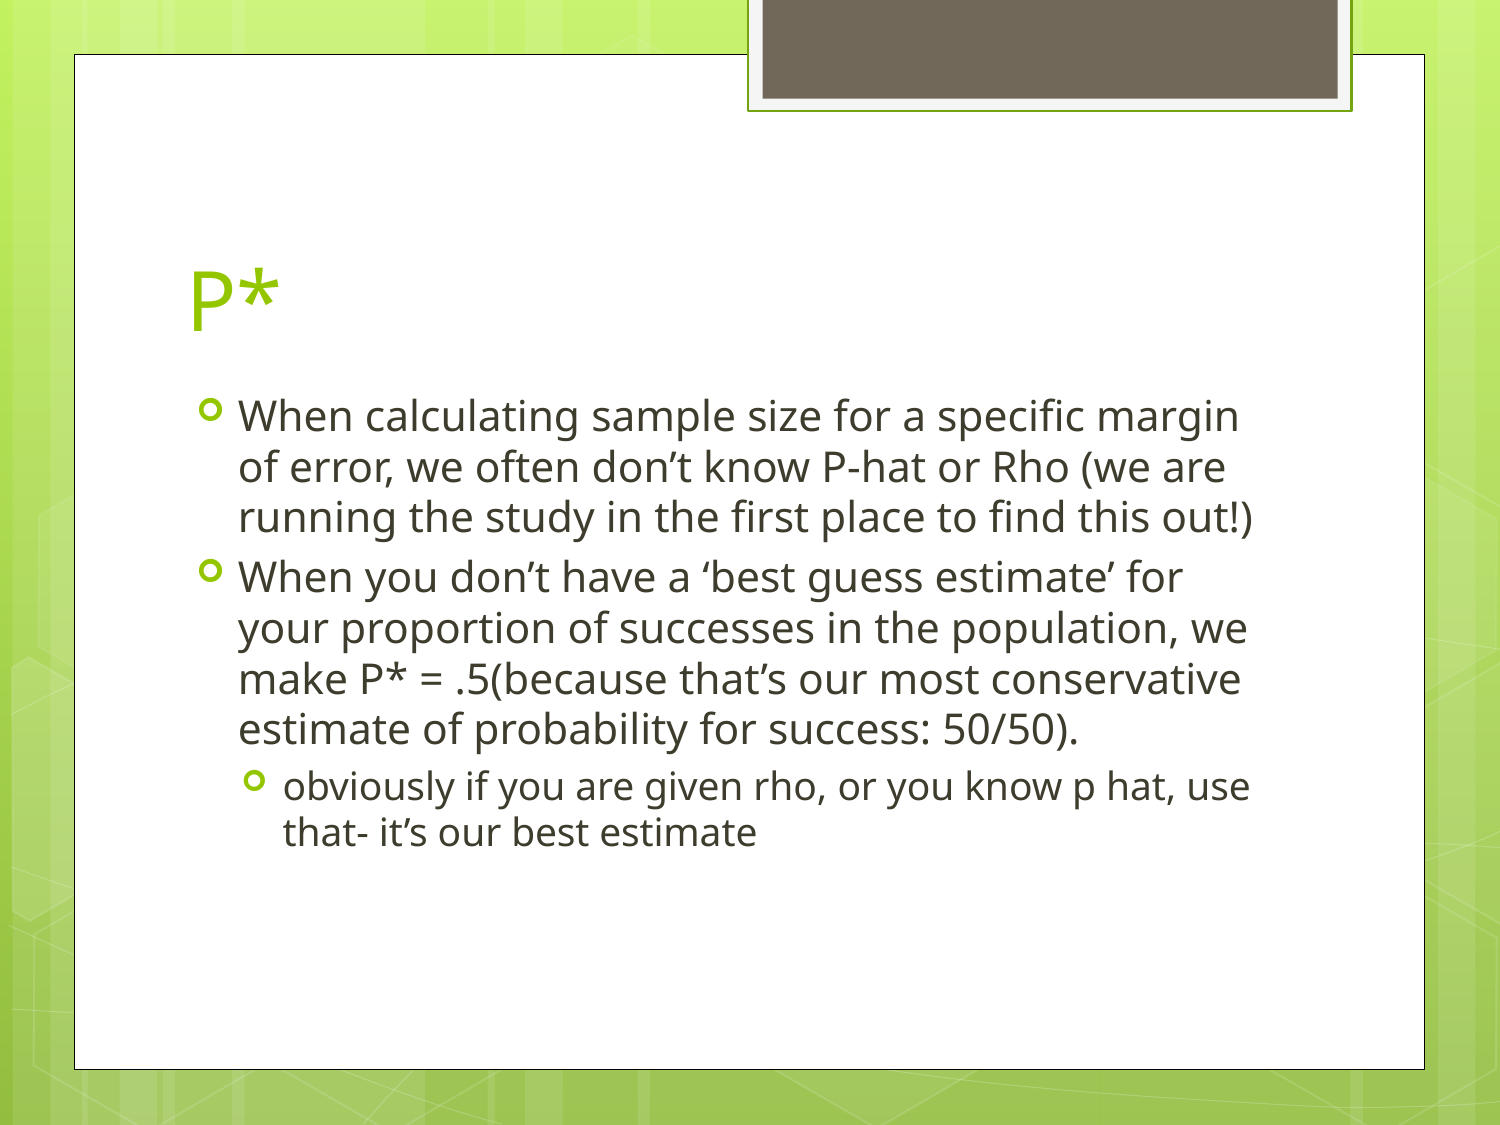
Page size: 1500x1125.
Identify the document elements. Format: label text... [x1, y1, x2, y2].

list When calculating sample size for a specific margin of error, we often don’t know P-hat or Rho (we are running the study in the first place to find this out!) When you don’t have a ‘best guess estimate’ for your proportion of successes in the population, we make P* = .5(because that’s our most conservative estimate of probability for success: 50/50). obviously if you are given rho, or you know p hat, use that- it’s our best estimate [171, 381, 1283, 957]
title P* [171, 168, 1324, 357]
